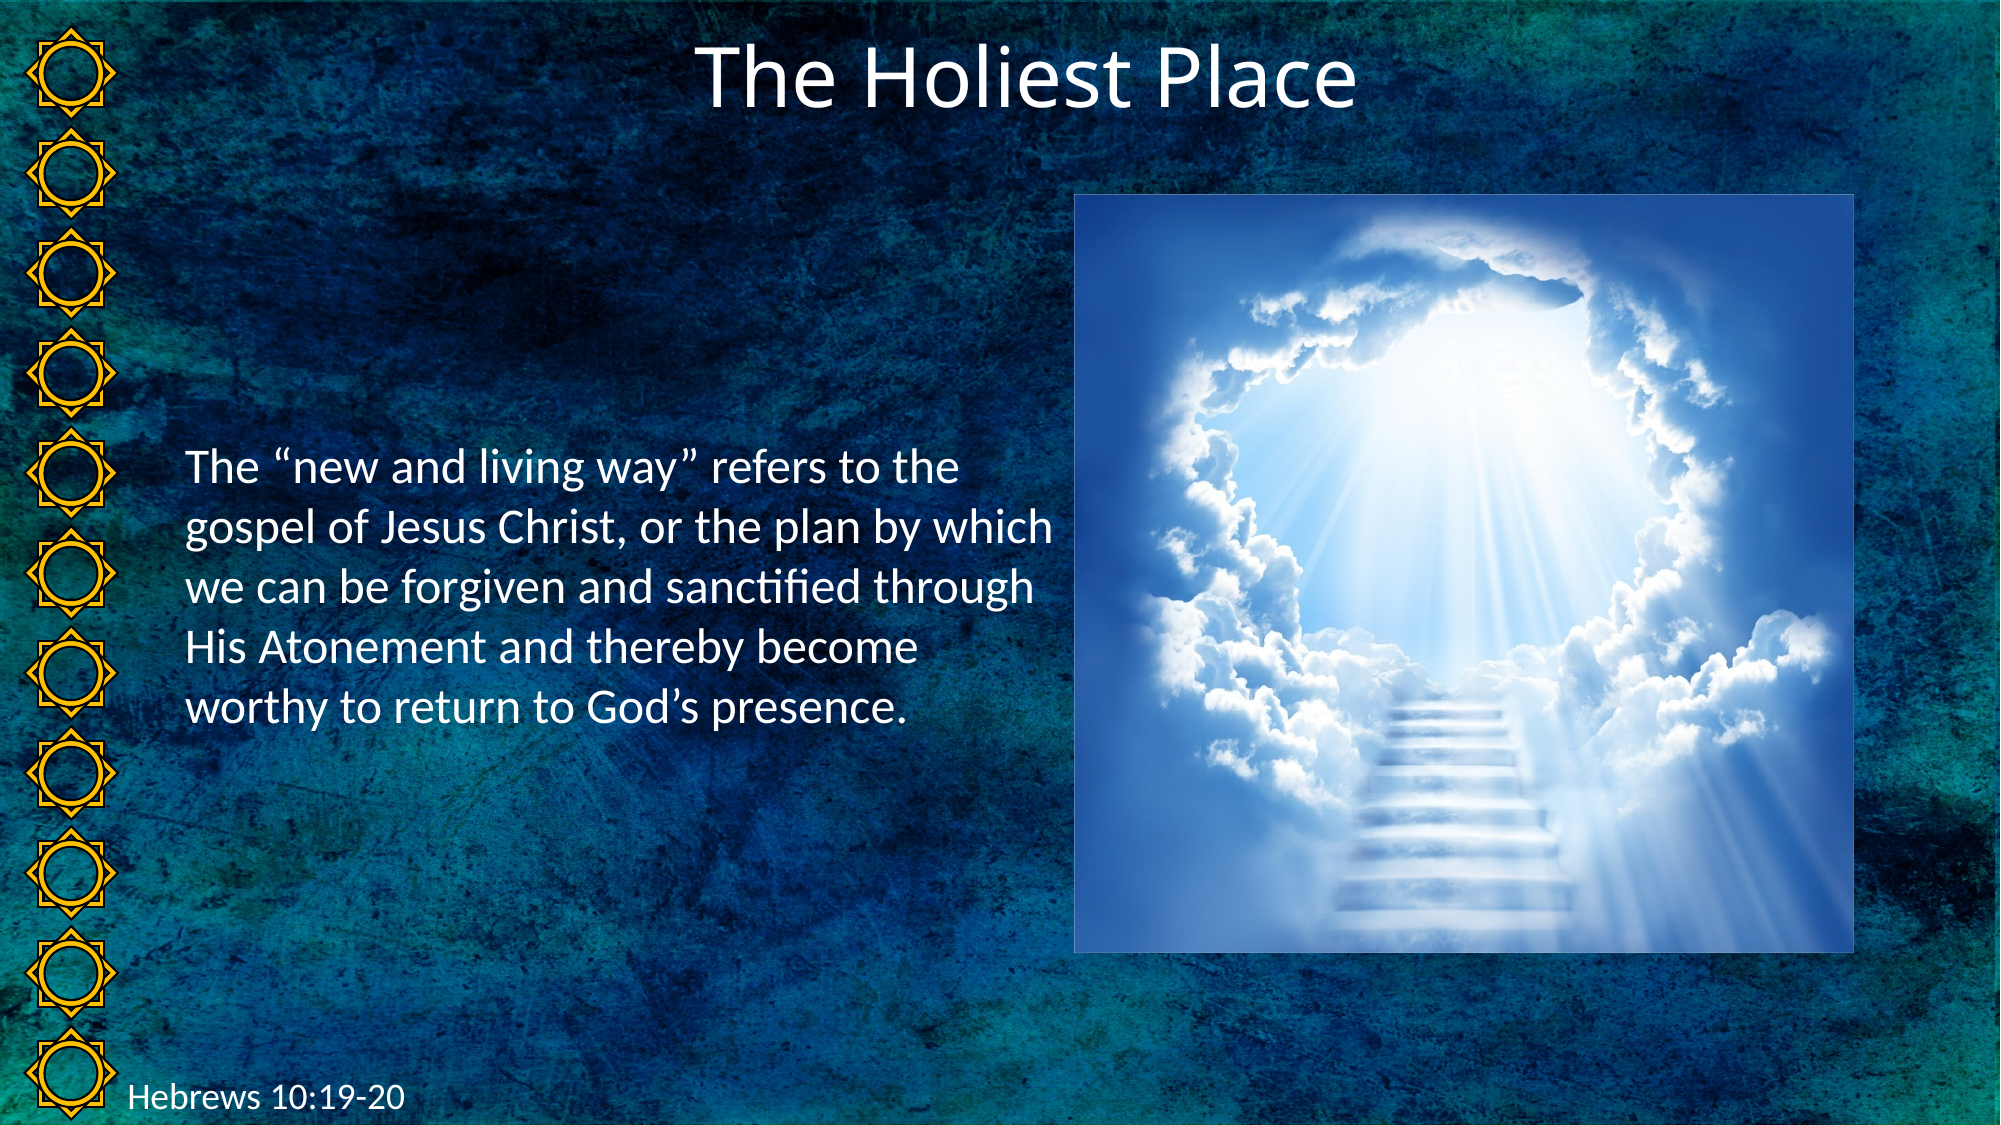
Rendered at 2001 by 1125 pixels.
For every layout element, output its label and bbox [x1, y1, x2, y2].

text_box [0, 0, 2000, 1125]
picture [1074, 194, 1854, 953]
